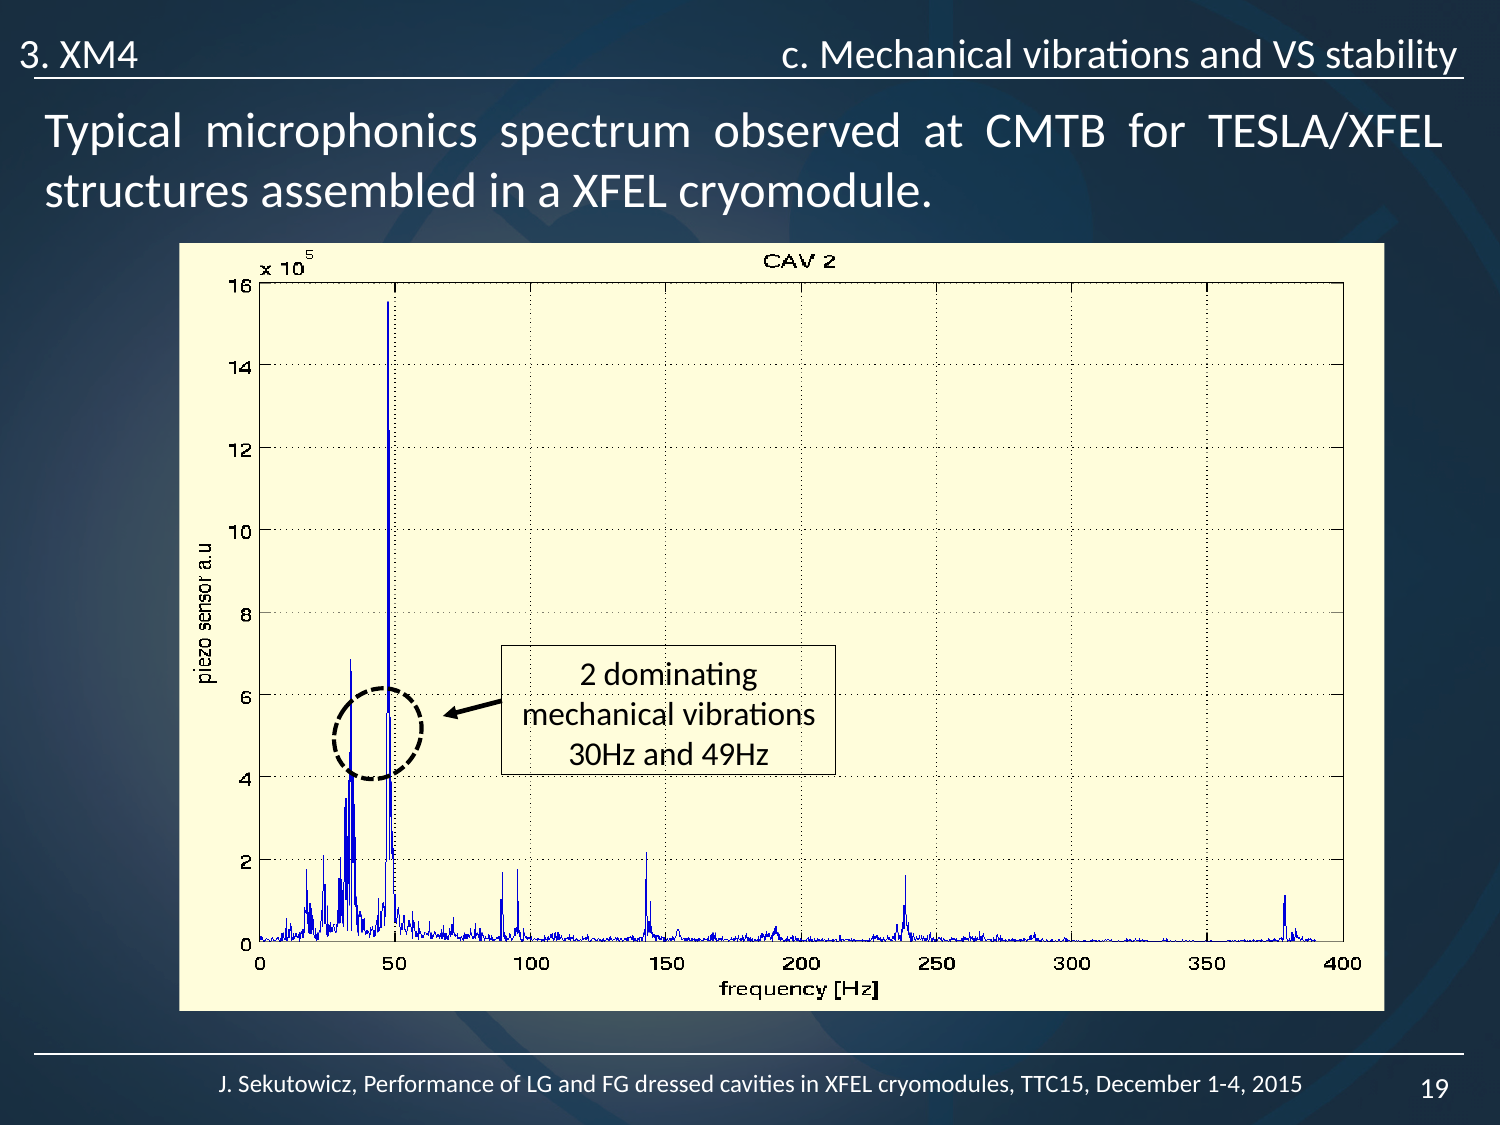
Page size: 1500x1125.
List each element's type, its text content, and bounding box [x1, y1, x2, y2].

slide_number 19 [1341, 1061, 1465, 1118]
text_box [442, 700, 503, 717]
footer J. Sekutowicz, Performance of LG and FG dressed cavities in XFEL cryomodules, TTC15, December 1-4, 2015 [183, 1059, 1341, 1125]
text_box 3. XM4 c. Mechanical vibrations and VS stability [3, 19, 1498, 70]
picture [0, 0, 1500, 1125]
text_box Typical microphonics spectrum observed at CMTB for TESLA/XFEL structures assembled in a XFEL cryomodule. [29, 89, 1459, 225]
